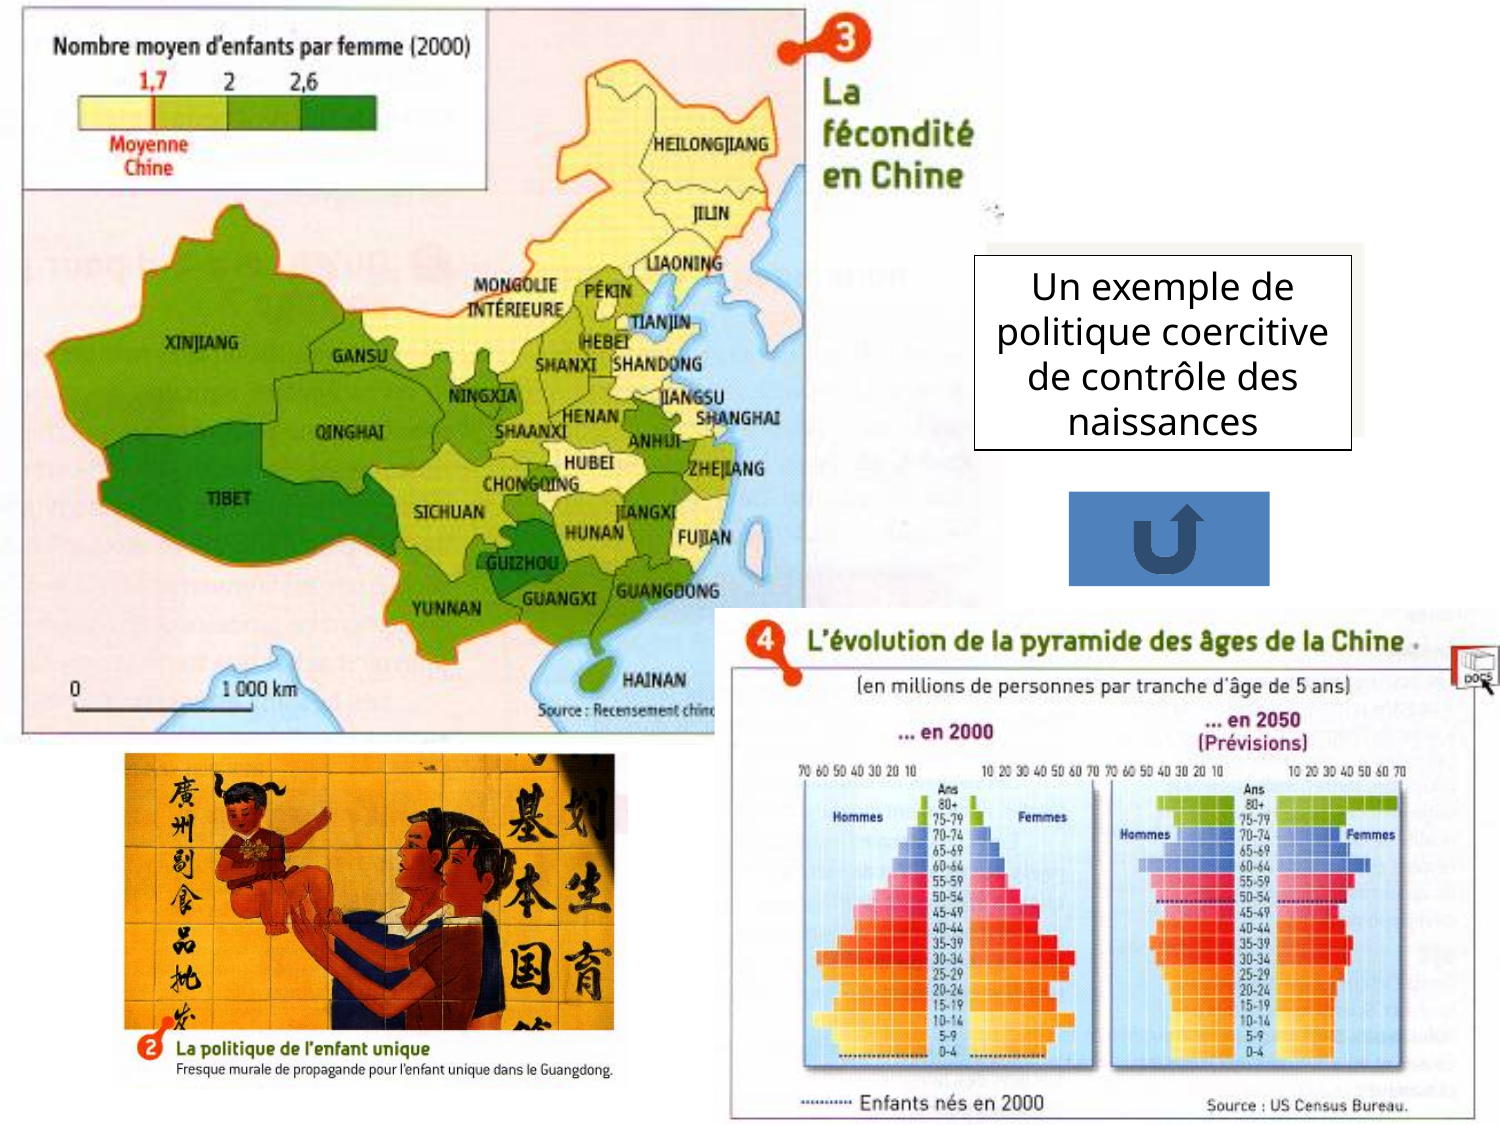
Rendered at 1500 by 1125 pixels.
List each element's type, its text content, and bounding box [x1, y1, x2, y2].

picture [111, 751, 629, 1090]
picture [0, 0, 1500, 1125]
text_box Un exemple de politique coercitive de contrôle des naissances [1009, 255, 1352, 451]
text_box [1068, 491, 1270, 587]
